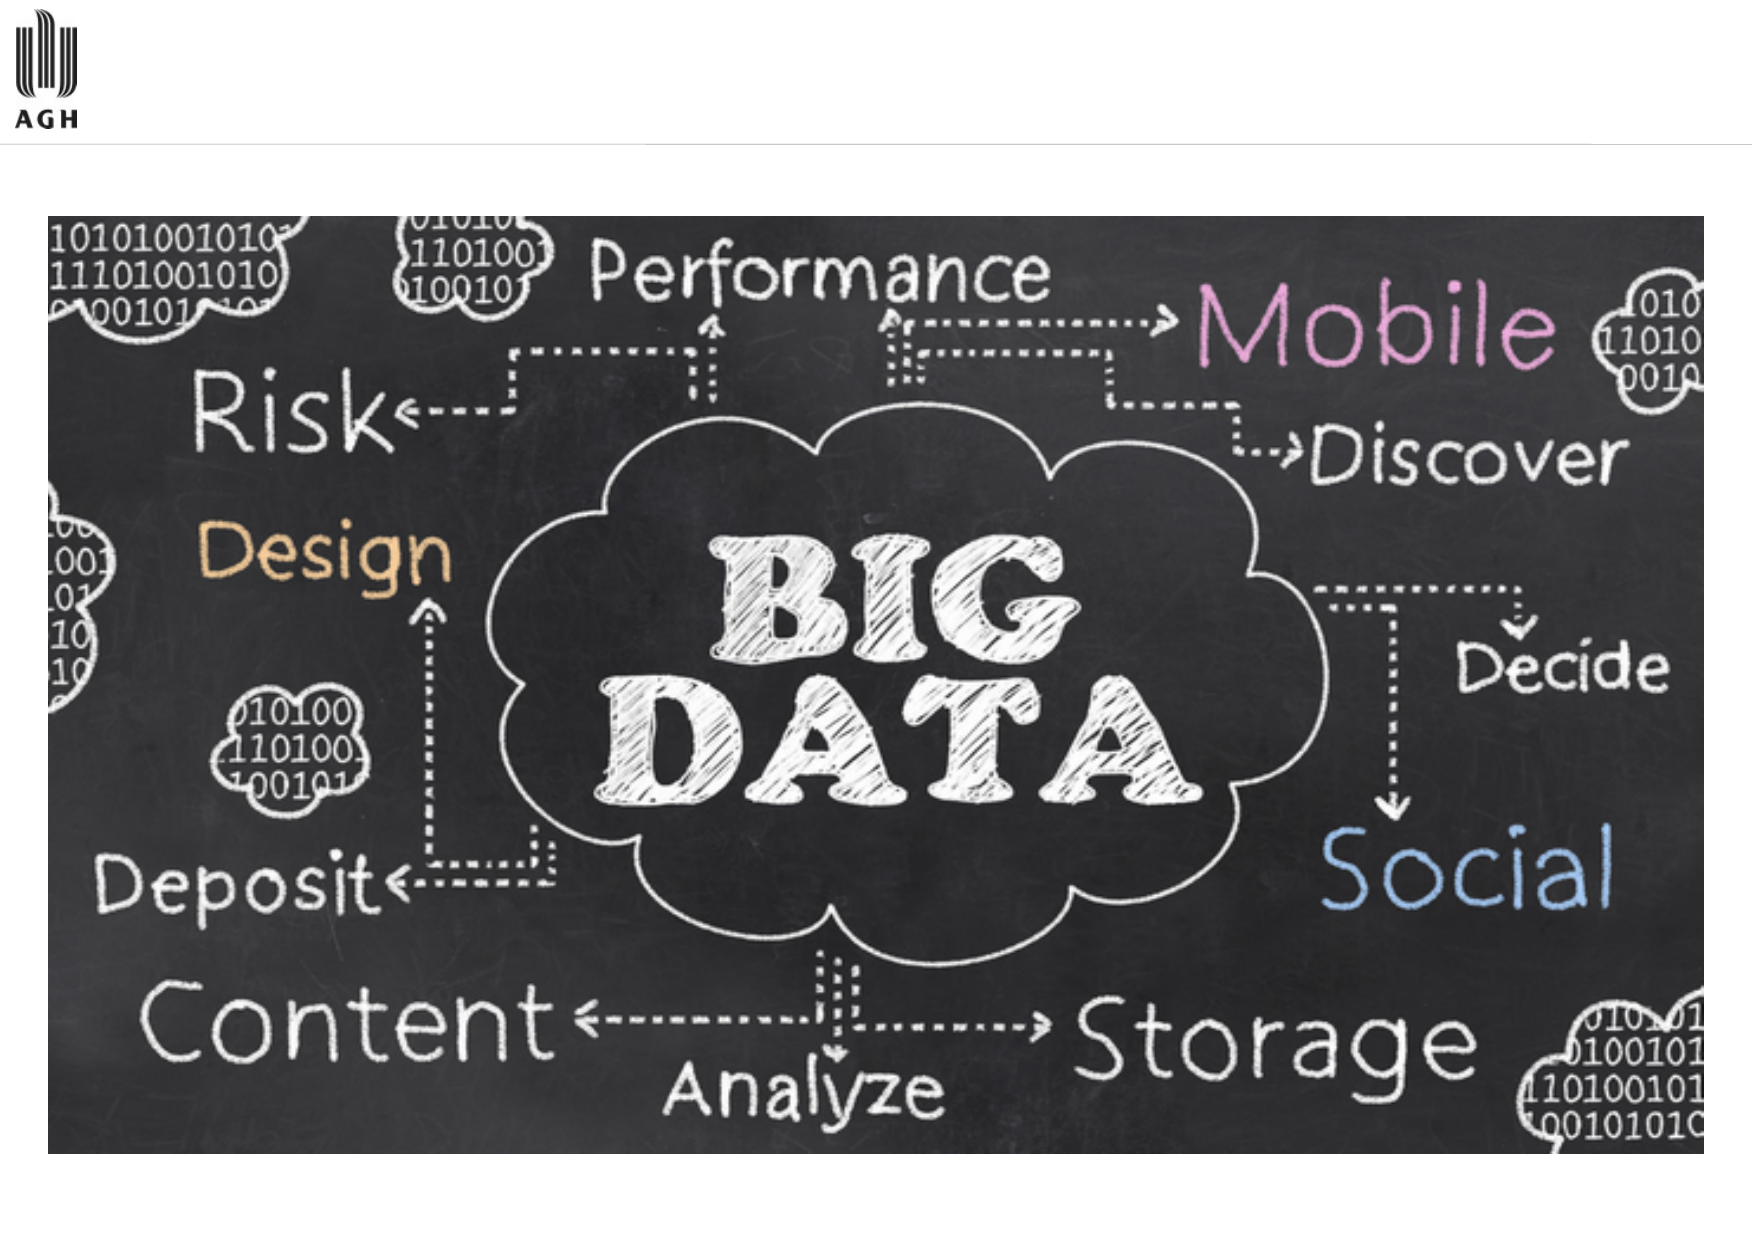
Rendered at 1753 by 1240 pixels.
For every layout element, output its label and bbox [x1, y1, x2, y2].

picture [15, 9, 77, 129]
picture [48, 216, 1704, 1154]
